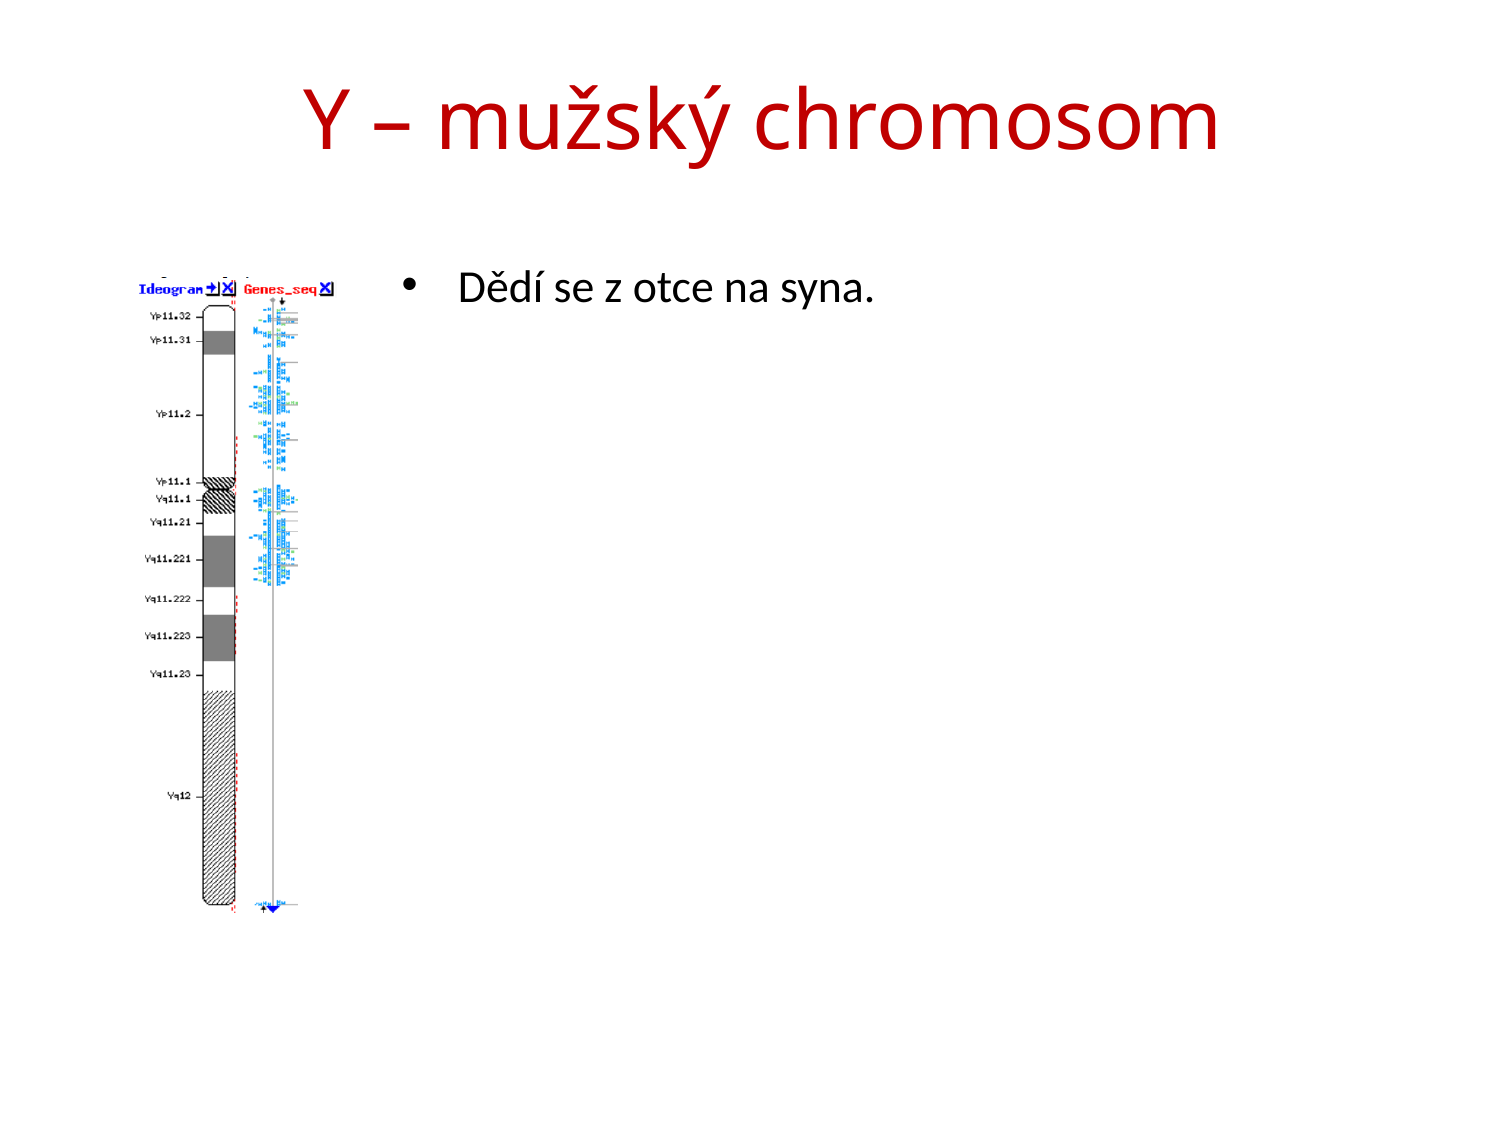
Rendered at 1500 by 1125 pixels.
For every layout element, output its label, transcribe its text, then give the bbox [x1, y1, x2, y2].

title Y – mužský chromosom [116, 13, 1411, 231]
text_box Dědí se z otce na syna. [386, 249, 1441, 320]
picture [134, 277, 337, 916]
